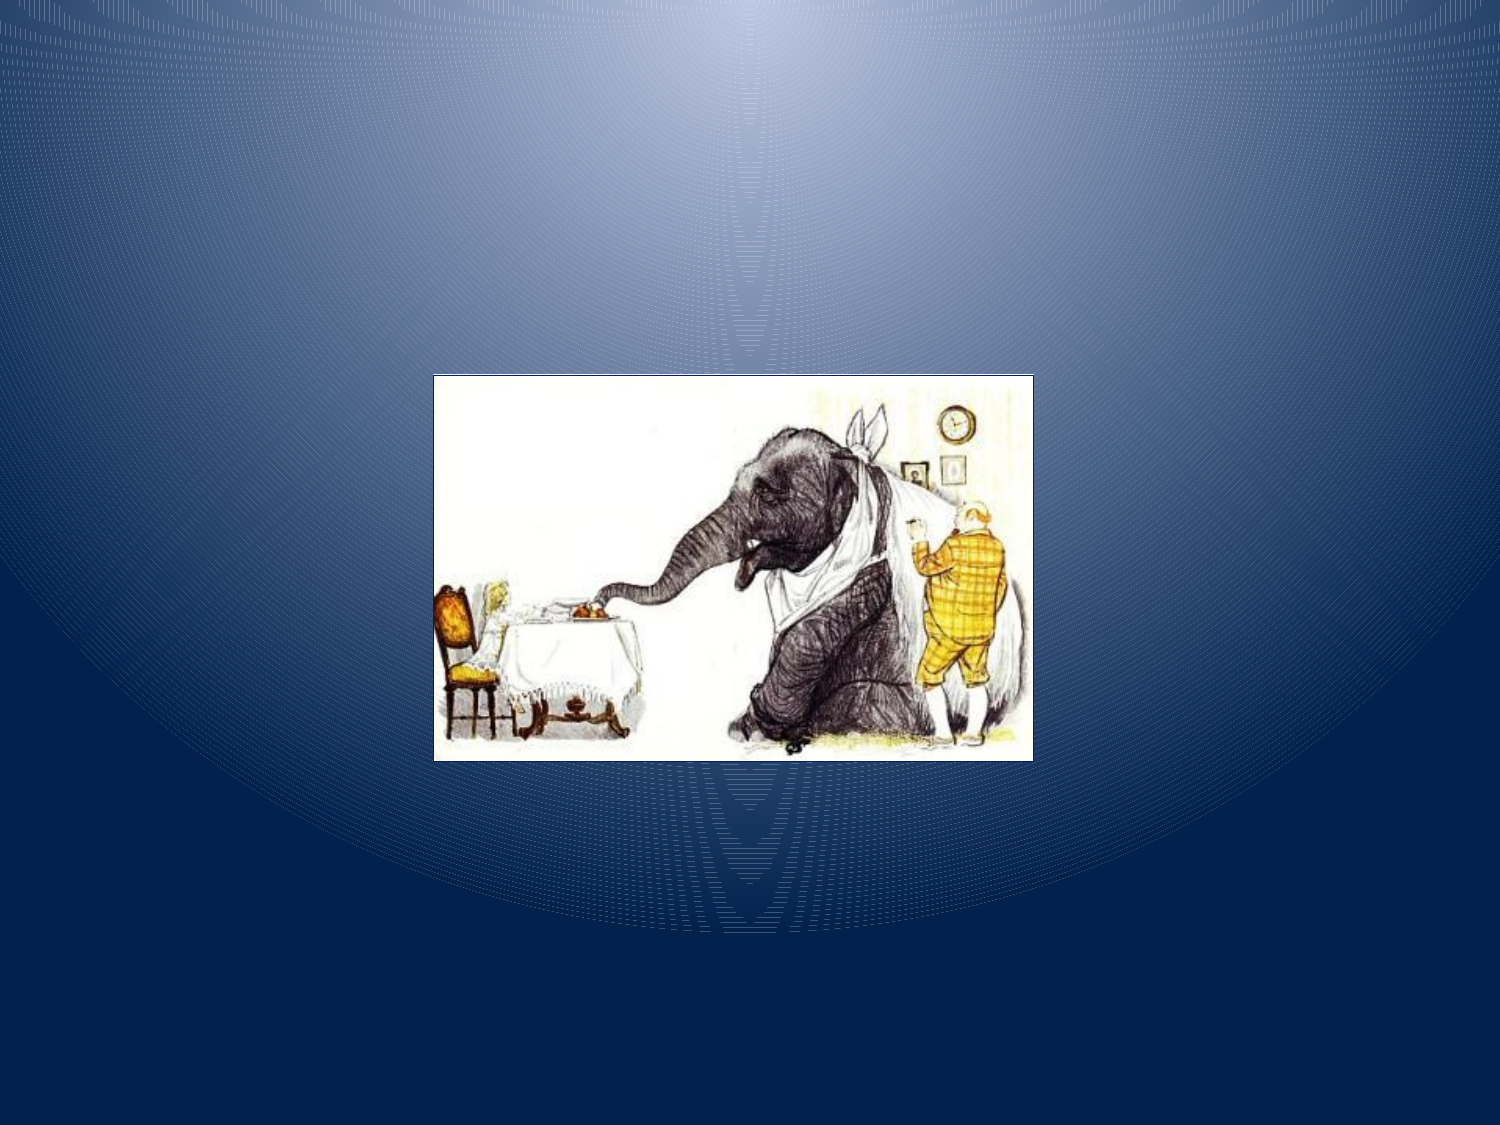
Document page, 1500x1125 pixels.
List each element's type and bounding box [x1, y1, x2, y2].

picture [433, 374, 1034, 763]
